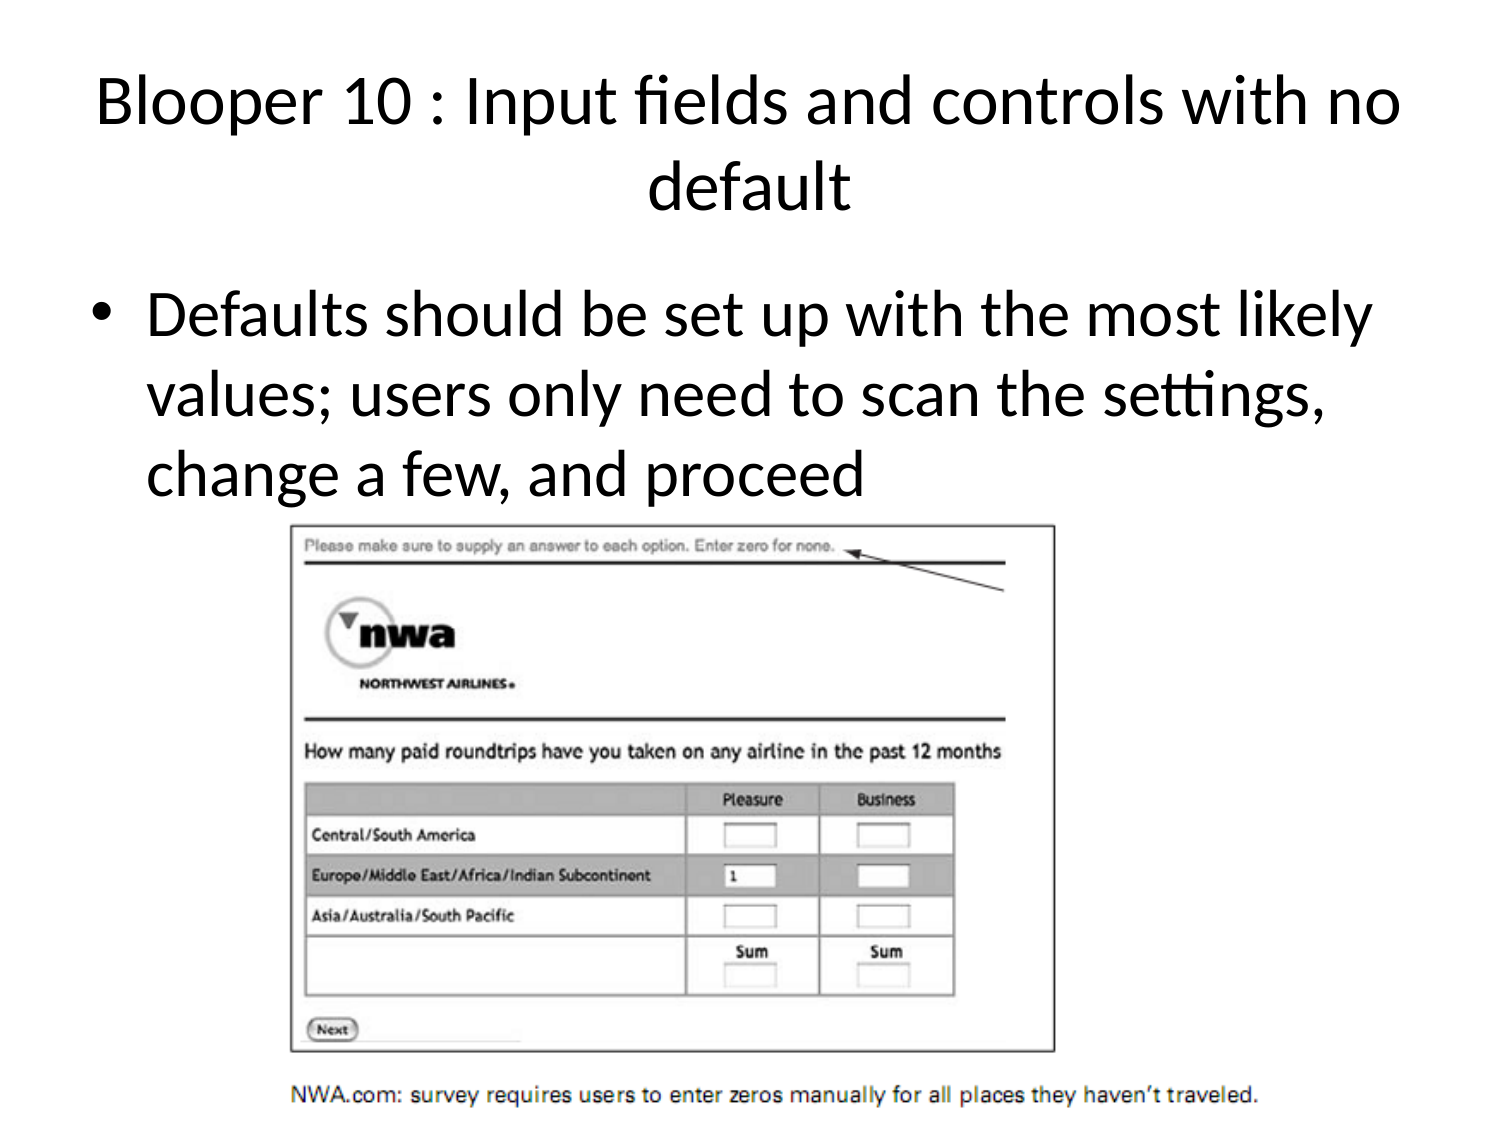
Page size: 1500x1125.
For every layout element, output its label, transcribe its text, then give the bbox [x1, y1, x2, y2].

list Defaults should be set up with the most likely values; users only need to scan the settings, change a few, and proceed [75, 262, 1425, 1005]
picture [274, 512, 1278, 1125]
title Blooper 10 : Input fields and controls with no default [75, 45, 1425, 233]
